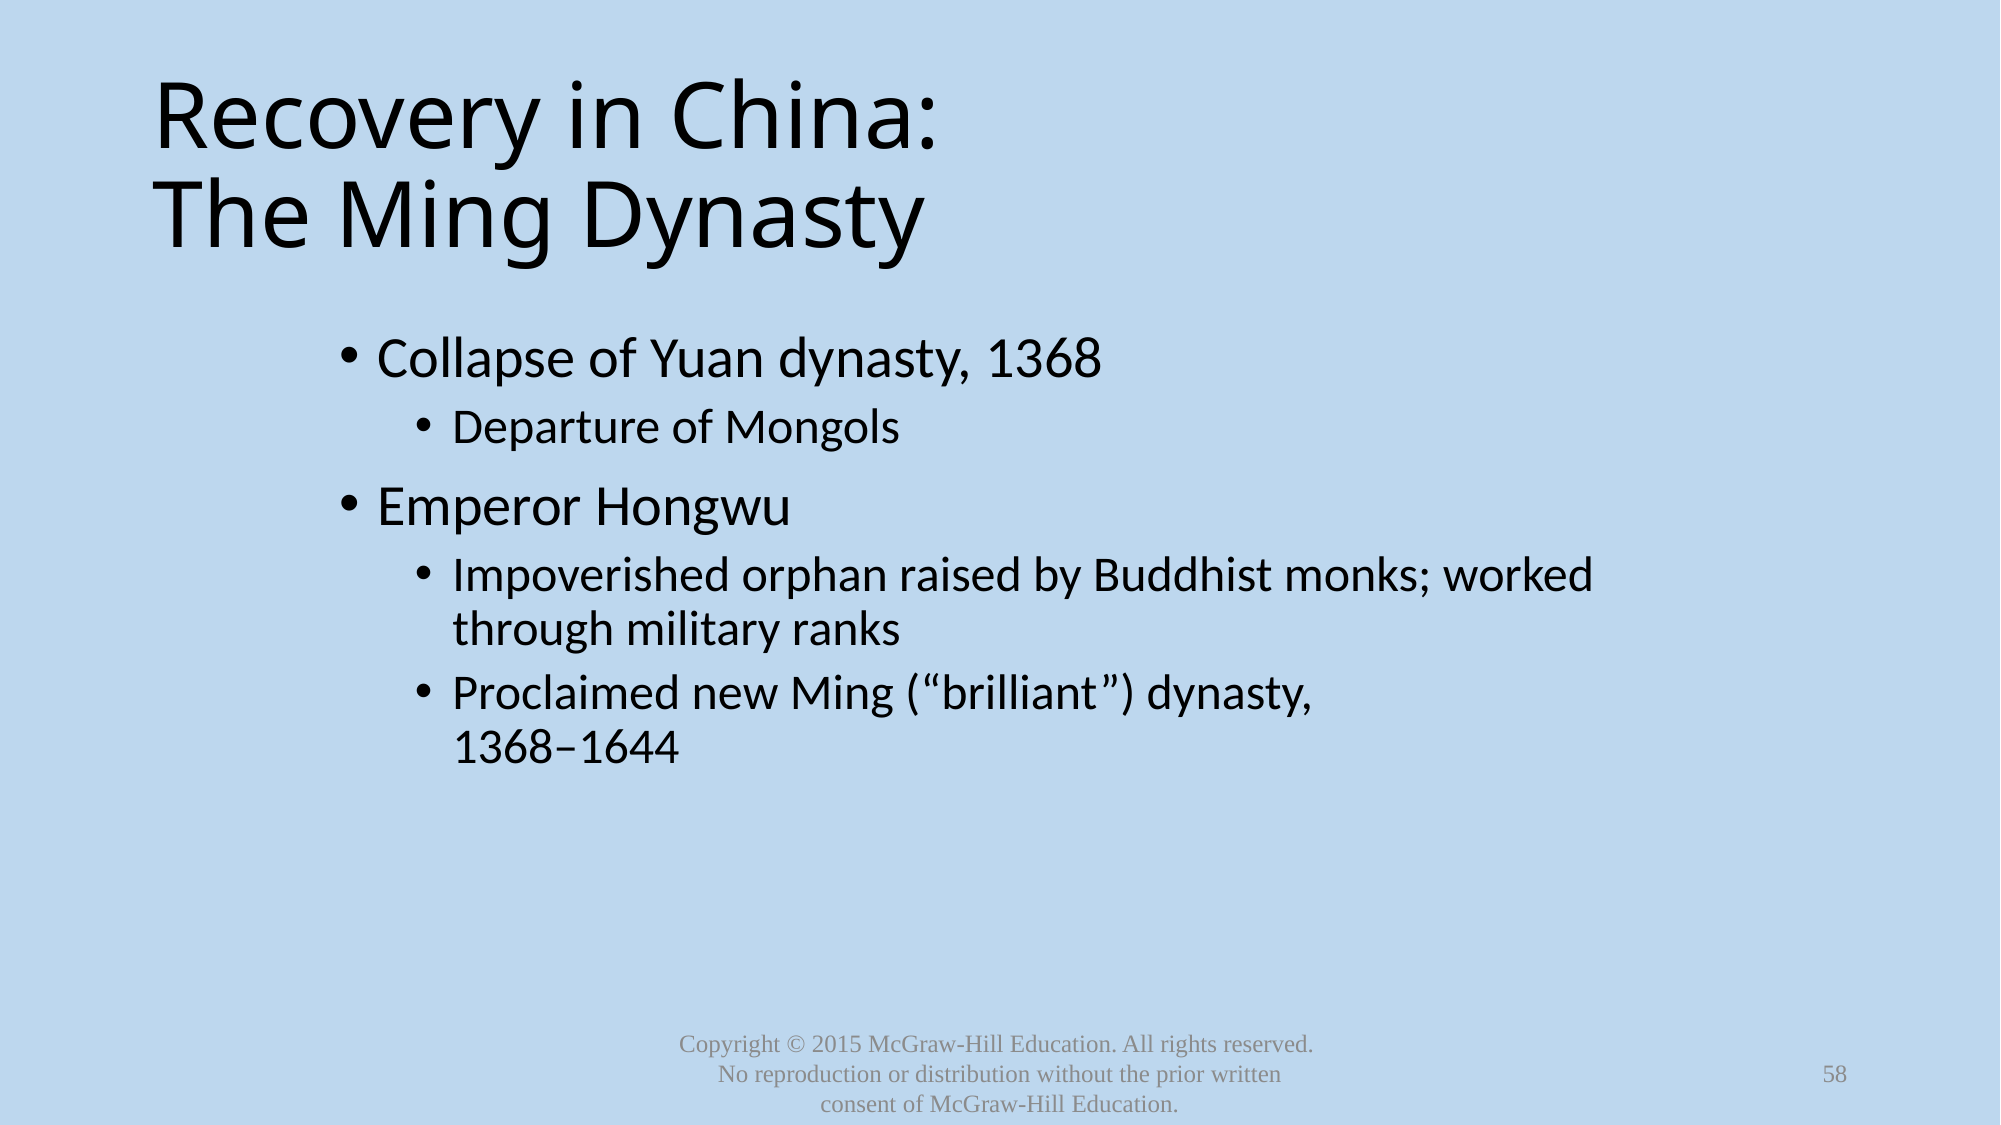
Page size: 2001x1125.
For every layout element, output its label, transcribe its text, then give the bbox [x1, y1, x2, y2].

list Collapse of Yuan dynasty, 1368 Departure of Mongols Emperor Hongwu Impoverished orphan raised by Buddhist monks; worked through military ranks Proclaimed new Ming (“brilliant”) dynasty, 1368–1644 [324, 319, 1675, 1063]
footer Copyright © 2015 McGraw-Hill Education. All rights reserved. No reproduction or distribution without the prior written consent of McGraw-Hill Education. [662, 1042, 1338, 1103]
slide_number 58 [1412, 1042, 1863, 1103]
title Recovery in China: The Ming Dynasty [137, 59, 1863, 278]
